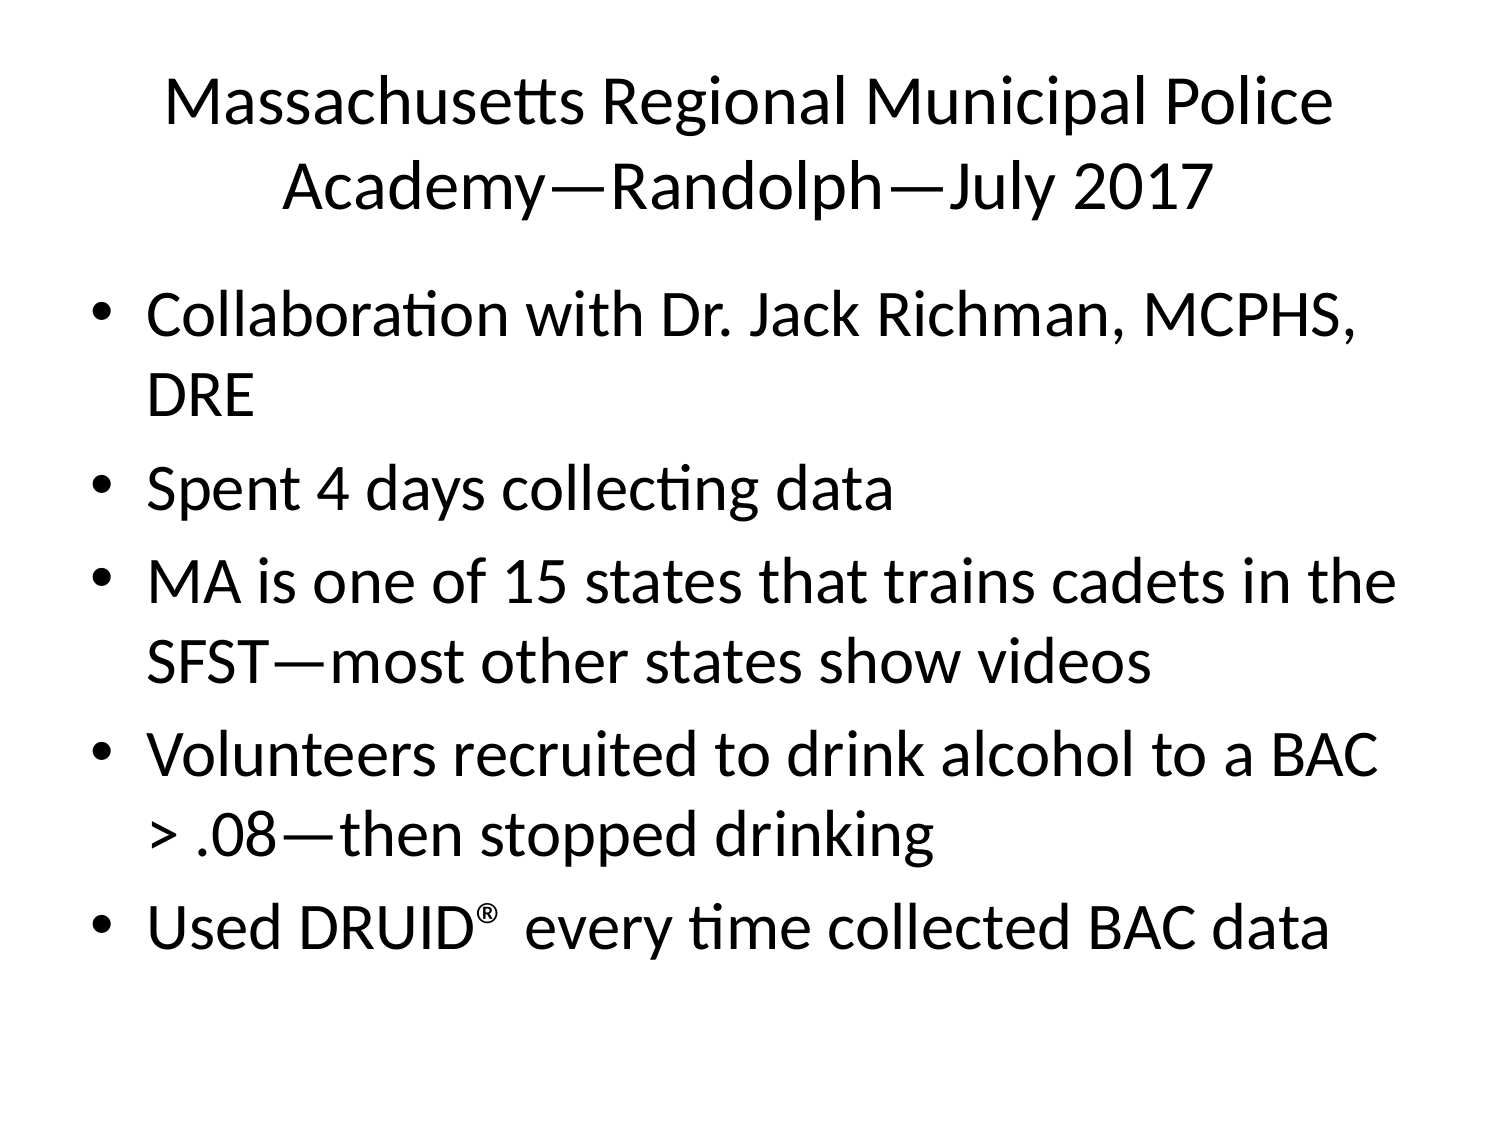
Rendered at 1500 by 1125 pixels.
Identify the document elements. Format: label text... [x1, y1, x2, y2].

title Massachusetts Regional Municipal Police Academy—Randolph—July 2017 [75, 45, 1425, 233]
list Collaboration with Dr. Jack Richman, MCPHS, DRE Spent 4 days collecting data MA is one of 15 states that trains cadets in the SFST—most other states show videos Volunteers recruited to drink alcohol to a BAC > .08—then stopped drinking Used DRUID® every time collected BAC data [75, 262, 1425, 1005]
